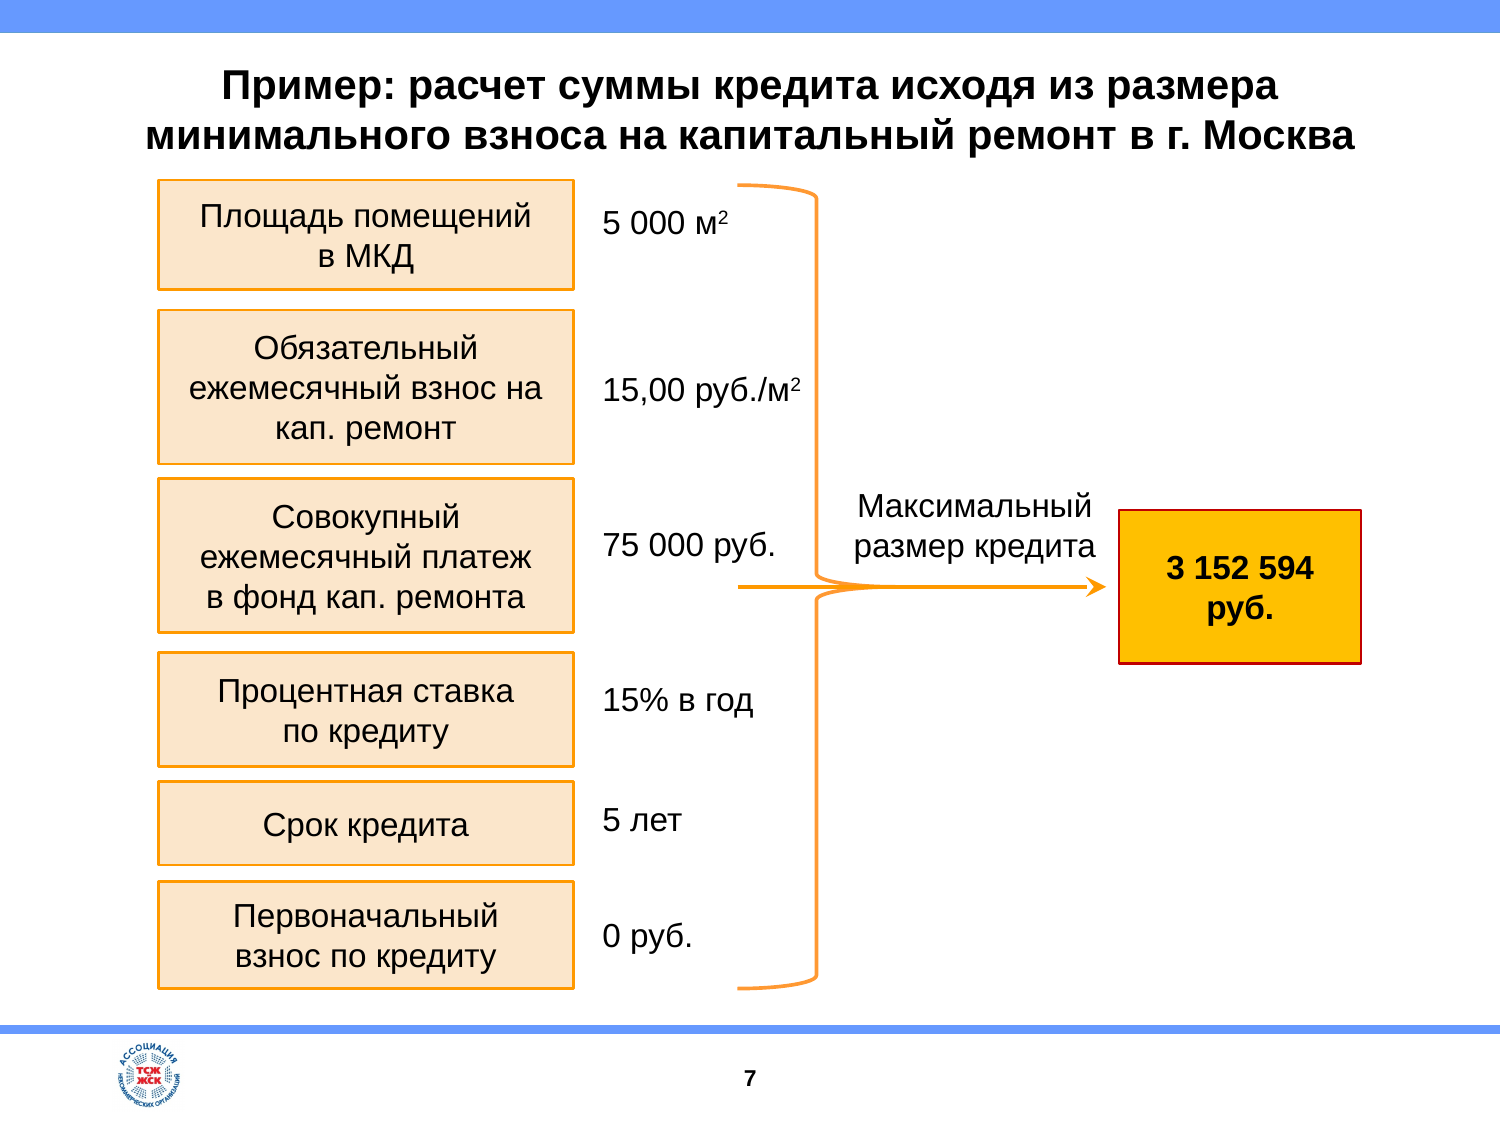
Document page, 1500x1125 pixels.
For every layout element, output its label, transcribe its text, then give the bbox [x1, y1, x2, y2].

slide_number 7 [595, 1055, 906, 1102]
text_box Совокупный ежемесячный платеж в фонд кап. ремонта [172, 487, 560, 623]
text_box [158, 781, 574, 865]
text_box 5 000 м2 [587, 194, 737, 249]
text_box Процентная ставка по кредиту [194, 661, 538, 757]
text_box Максимальный размер кредита [833, 476, 1117, 572]
text_box [158, 652, 574, 767]
text_box Площадь помещений в МКД [175, 186, 556, 282]
text_box [158, 881, 574, 989]
text_box 5 лет [587, 790, 731, 846]
text_box [158, 478, 574, 633]
text_box [1119, 509, 1362, 664]
text_box 75 000 руб. [587, 515, 809, 570]
text_box [158, 179, 574, 290]
text_box Первоначальный взнос по кредиту [179, 887, 553, 982]
text_box 3 152 594 руб. [1137, 538, 1344, 634]
text_box 15% в год [587, 670, 737, 726]
text_box [737, 185, 856, 585]
text_box 15,00 руб./м2 [587, 360, 737, 416]
text_box Обязательный ежемесячный взнос на кап. ремонт [167, 318, 565, 454]
picture [112, 1039, 185, 1112]
text_box [737, 586, 852, 989]
text_box 0 руб. [587, 907, 731, 962]
text_box 15,00 руб./м2 [817, 360, 822, 416]
text_box Пример: расчет суммы кредита исходя из размера минимального взноса на капитальный ремонт в г. Москва [73, 50, 1427, 166]
text_box [158, 310, 574, 464]
text_box Срок кредита [246, 795, 486, 851]
